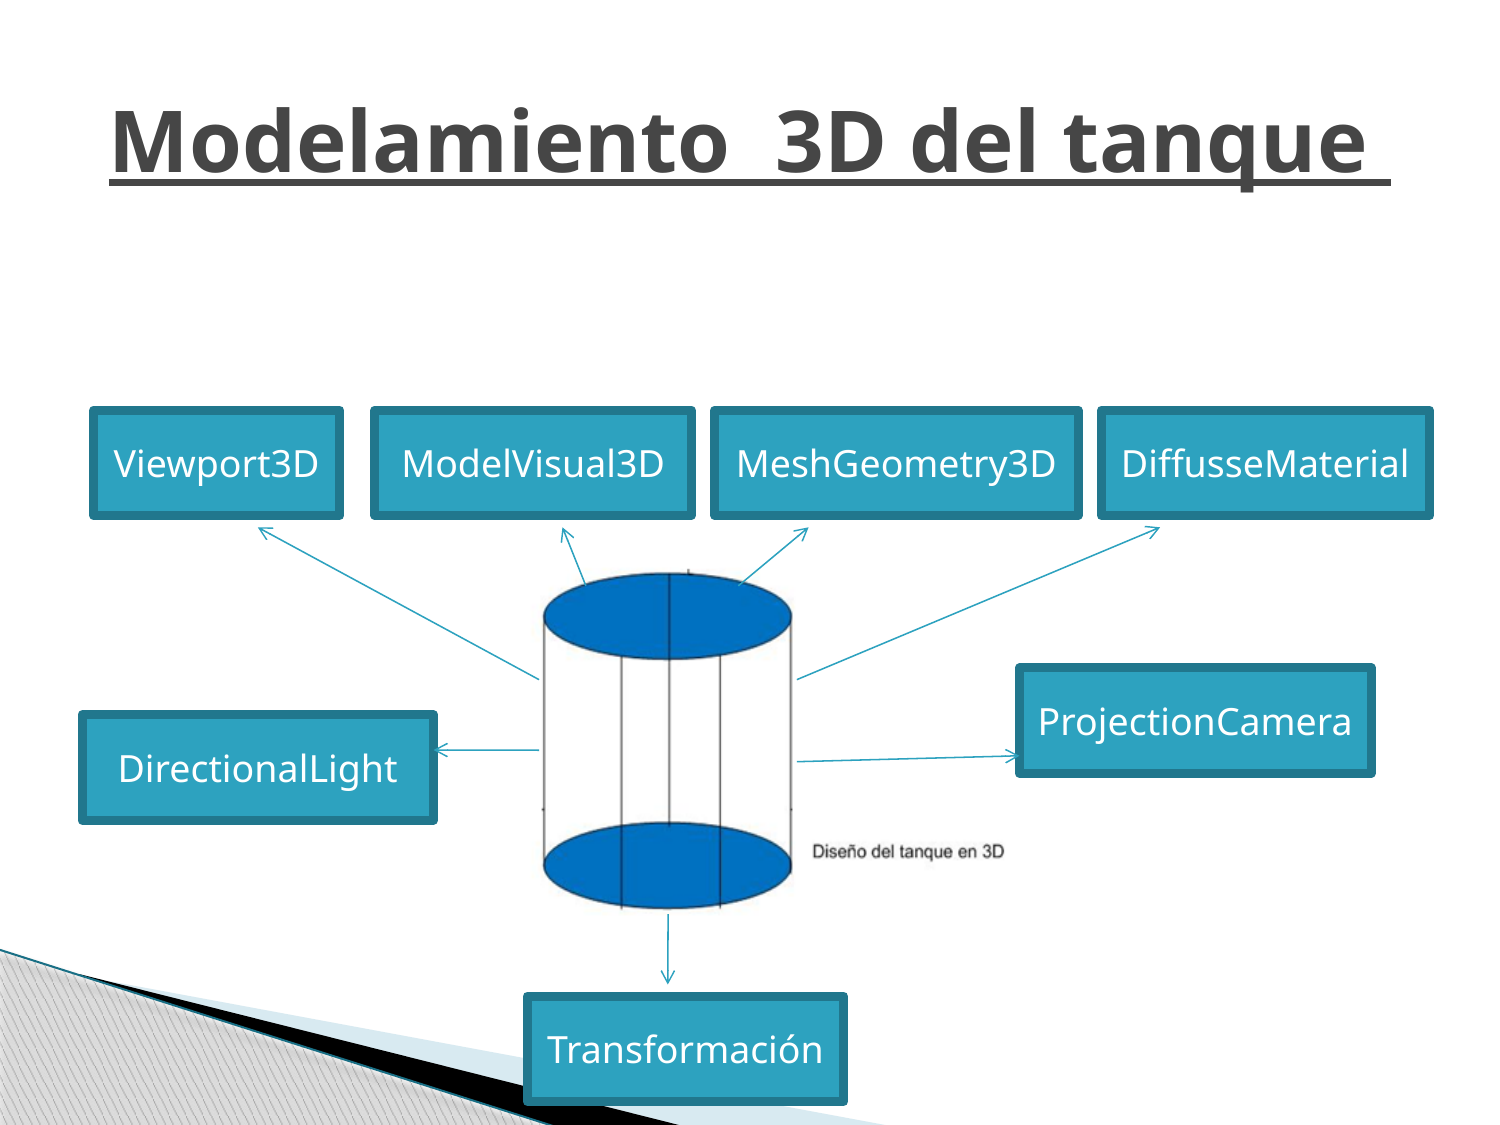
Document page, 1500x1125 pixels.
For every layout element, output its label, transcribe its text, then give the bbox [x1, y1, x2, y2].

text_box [257, 527, 540, 680]
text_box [738, 527, 796, 587]
text_box MeshGeometry3D [710, 406, 1083, 520]
title Modelamiento 3D del tanque [75, 45, 1425, 233]
picture [491, 562, 1020, 950]
text_box DirectionalLight [78, 710, 438, 825]
text_box DiffusseMaterial [1097, 406, 1434, 520]
text_box Transformación [523, 992, 848, 1106]
text_box ModelVisual3D [370, 406, 696, 520]
text_box ProjectionCamera [1025, 663, 1376, 778]
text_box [796, 527, 1161, 680]
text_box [796, 755, 1020, 762]
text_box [544, 544, 604, 569]
text_box Viewport3D [89, 406, 344, 520]
